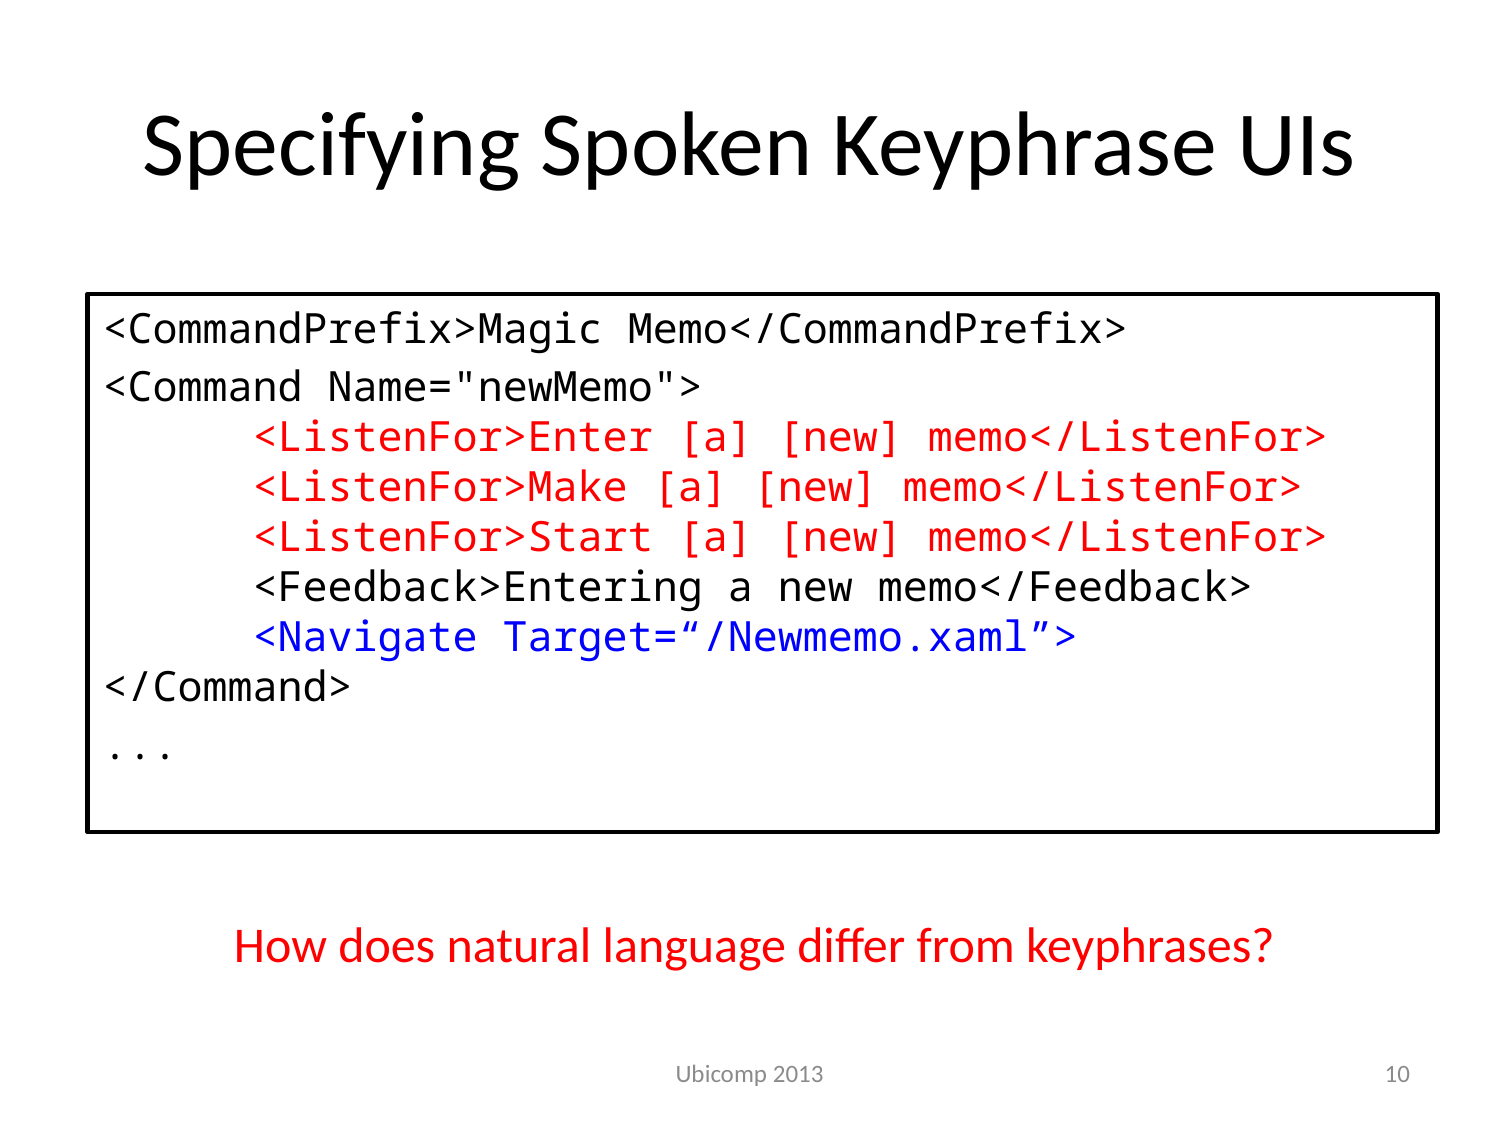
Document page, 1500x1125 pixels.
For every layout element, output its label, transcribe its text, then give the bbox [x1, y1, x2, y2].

footer Ubicomp 2013 [512, 1042, 988, 1103]
text_box How does natural language differ from keyphrases? [51, 904, 1458, 1125]
title Specifying Spoken Keyphrase UIs [75, 45, 1425, 233]
list <CommandPrefix>Magic Memo</CommandPrefix> <Command Name="newMemo"> <ListenFor>Enter [a] [new] memo</ListenFor> <ListenFor>Make [a] [new] memo</ListenFor> <ListenFor>Start [a] [new] memo</ListenFor> <Feedback>Entering a new memo</Feedback> <Navigate Target=“/Newmemo.xaml”> </Command> ... [87, 294, 1438, 833]
slide_number 10 [1074, 1042, 1425, 1103]
